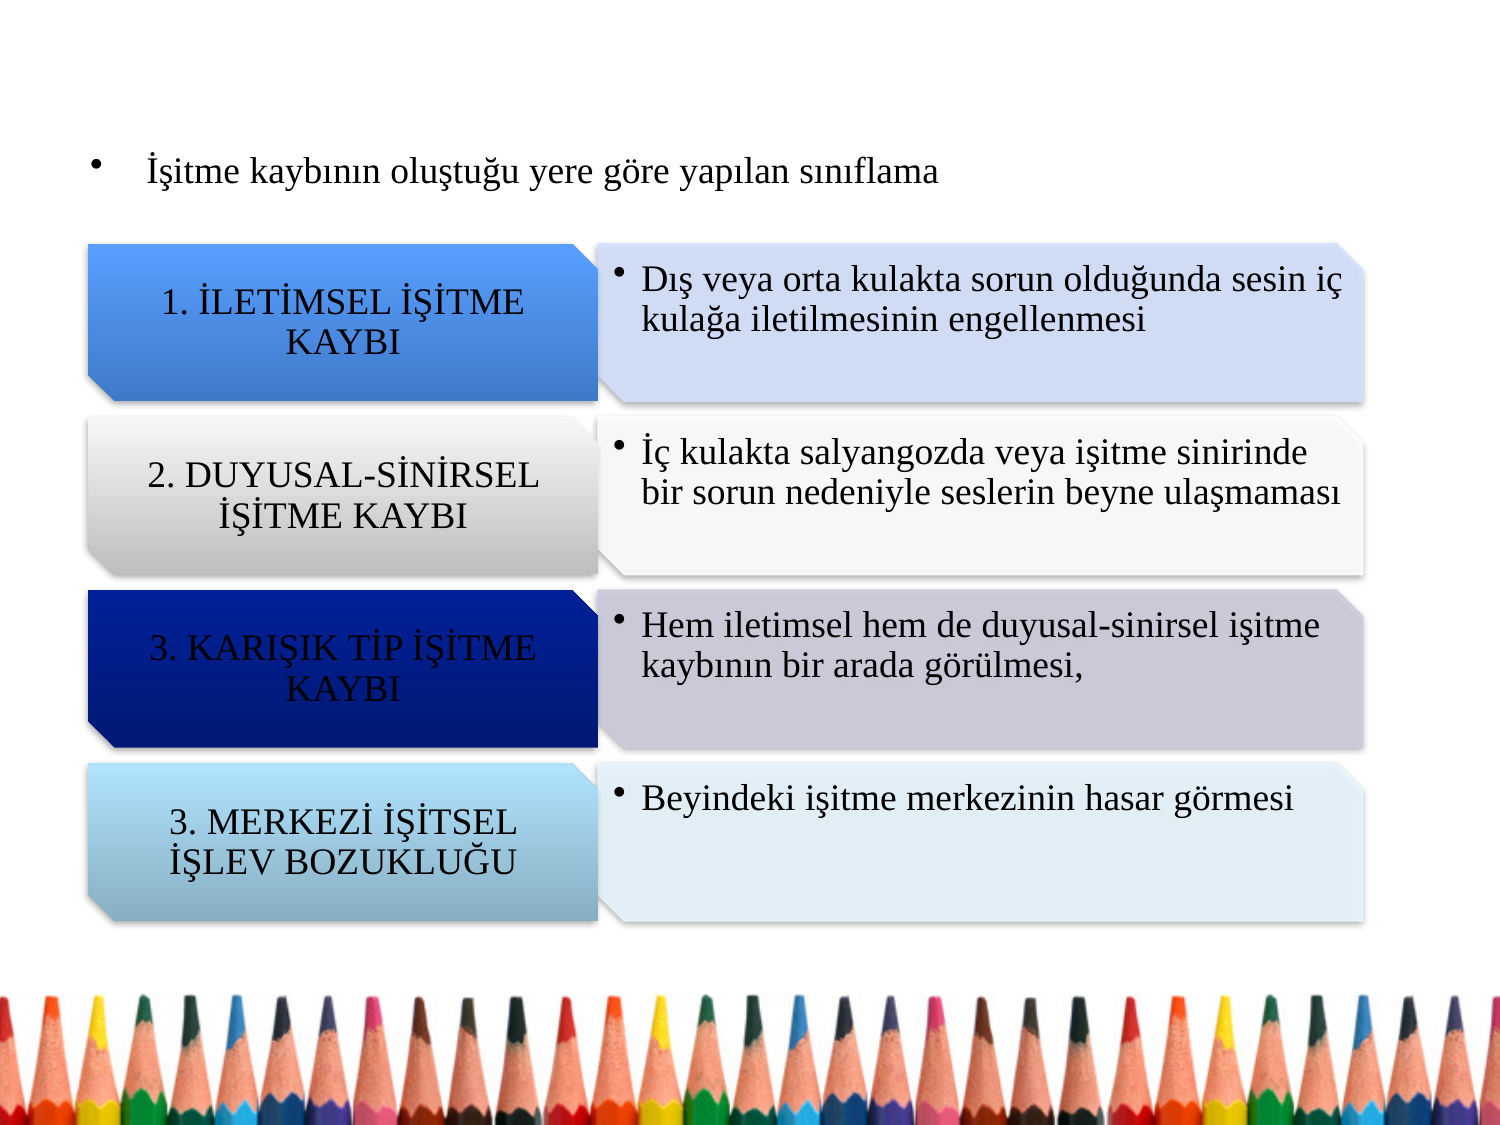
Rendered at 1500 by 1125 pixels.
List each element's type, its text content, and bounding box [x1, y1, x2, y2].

picture [0, 0, 1500, 1125]
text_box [88, 243, 1363, 922]
list İşitme kaybının oluştuğu yere göre yapılan sınıflama [74, 138, 1426, 882]
